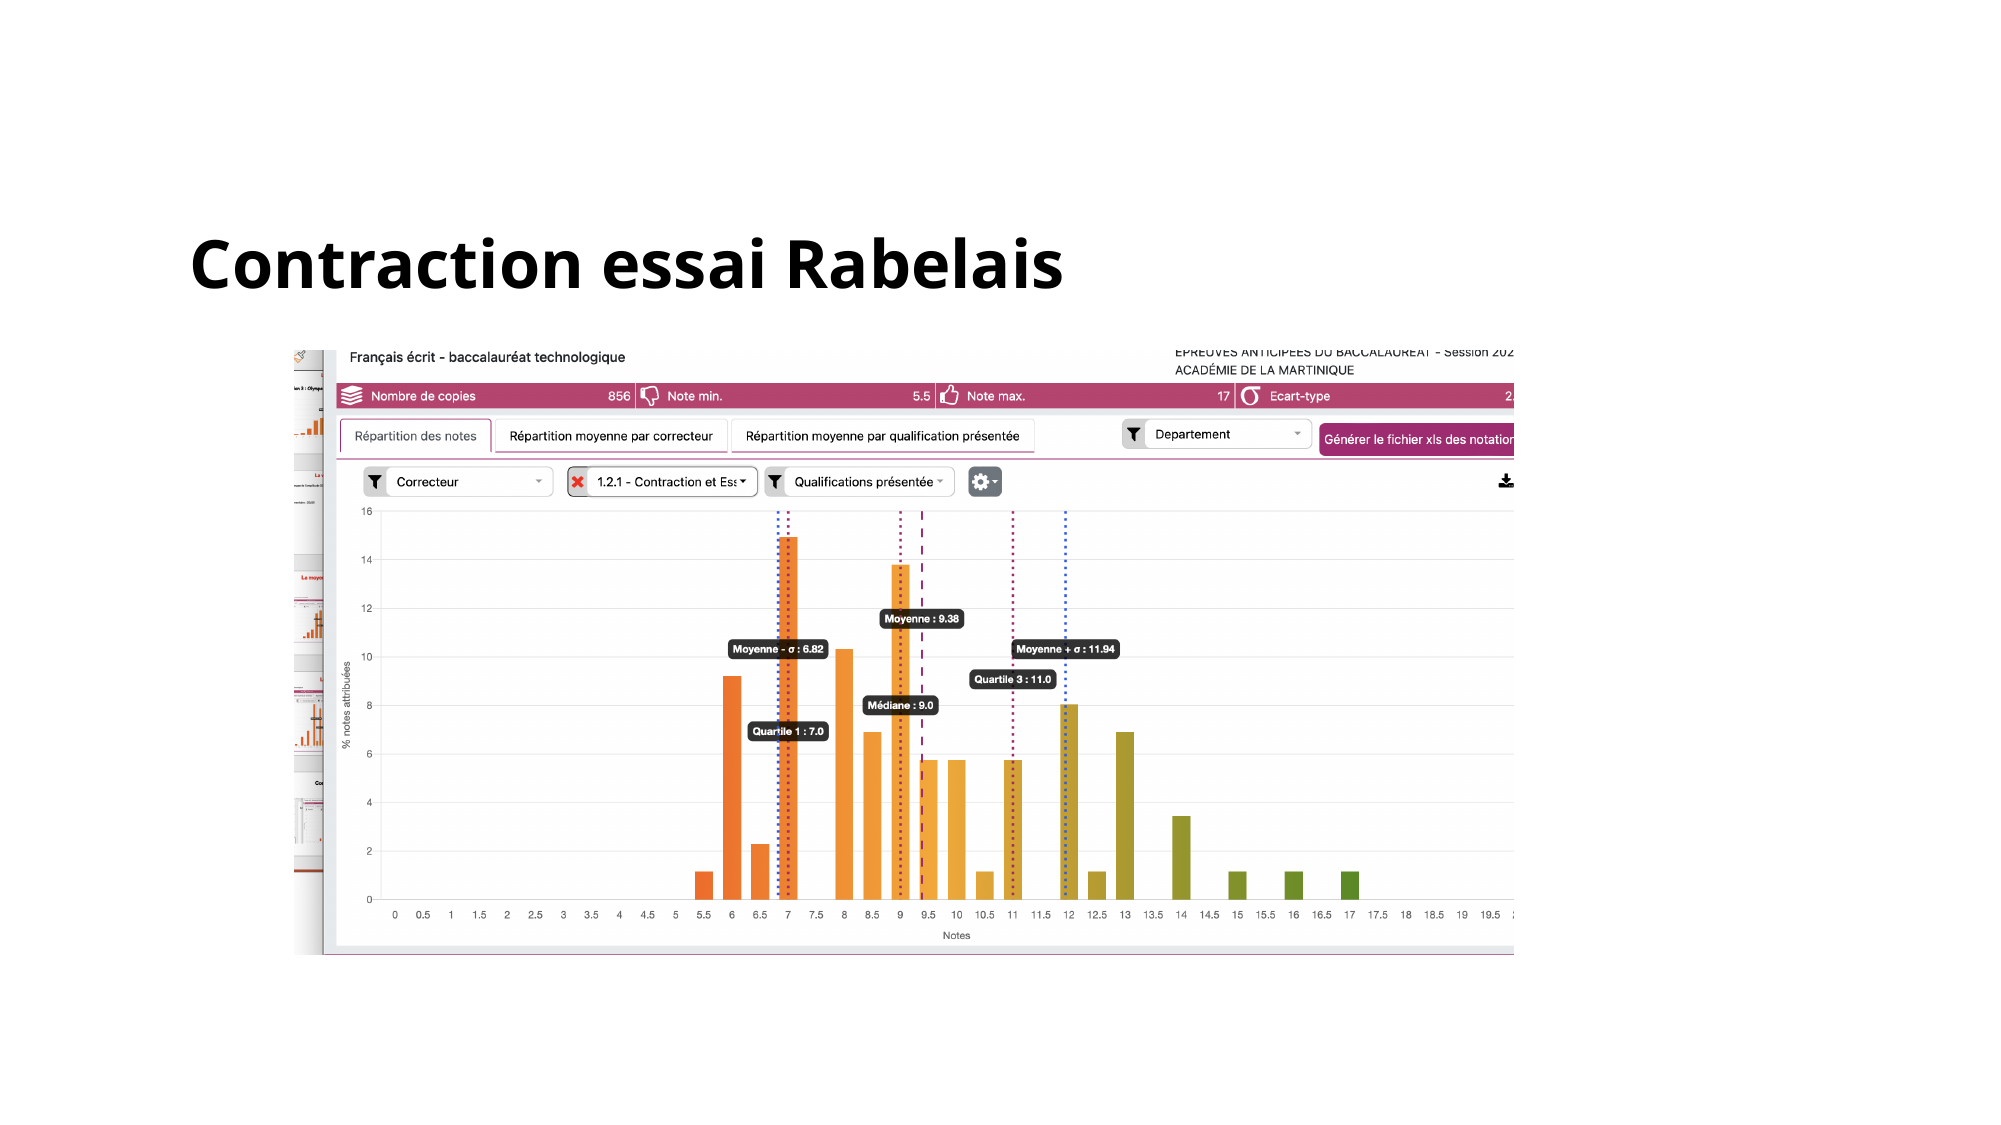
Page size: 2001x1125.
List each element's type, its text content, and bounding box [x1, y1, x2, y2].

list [294, 350, 1514, 955]
title Contraction essai Rabelais [174, 153, 1633, 311]
